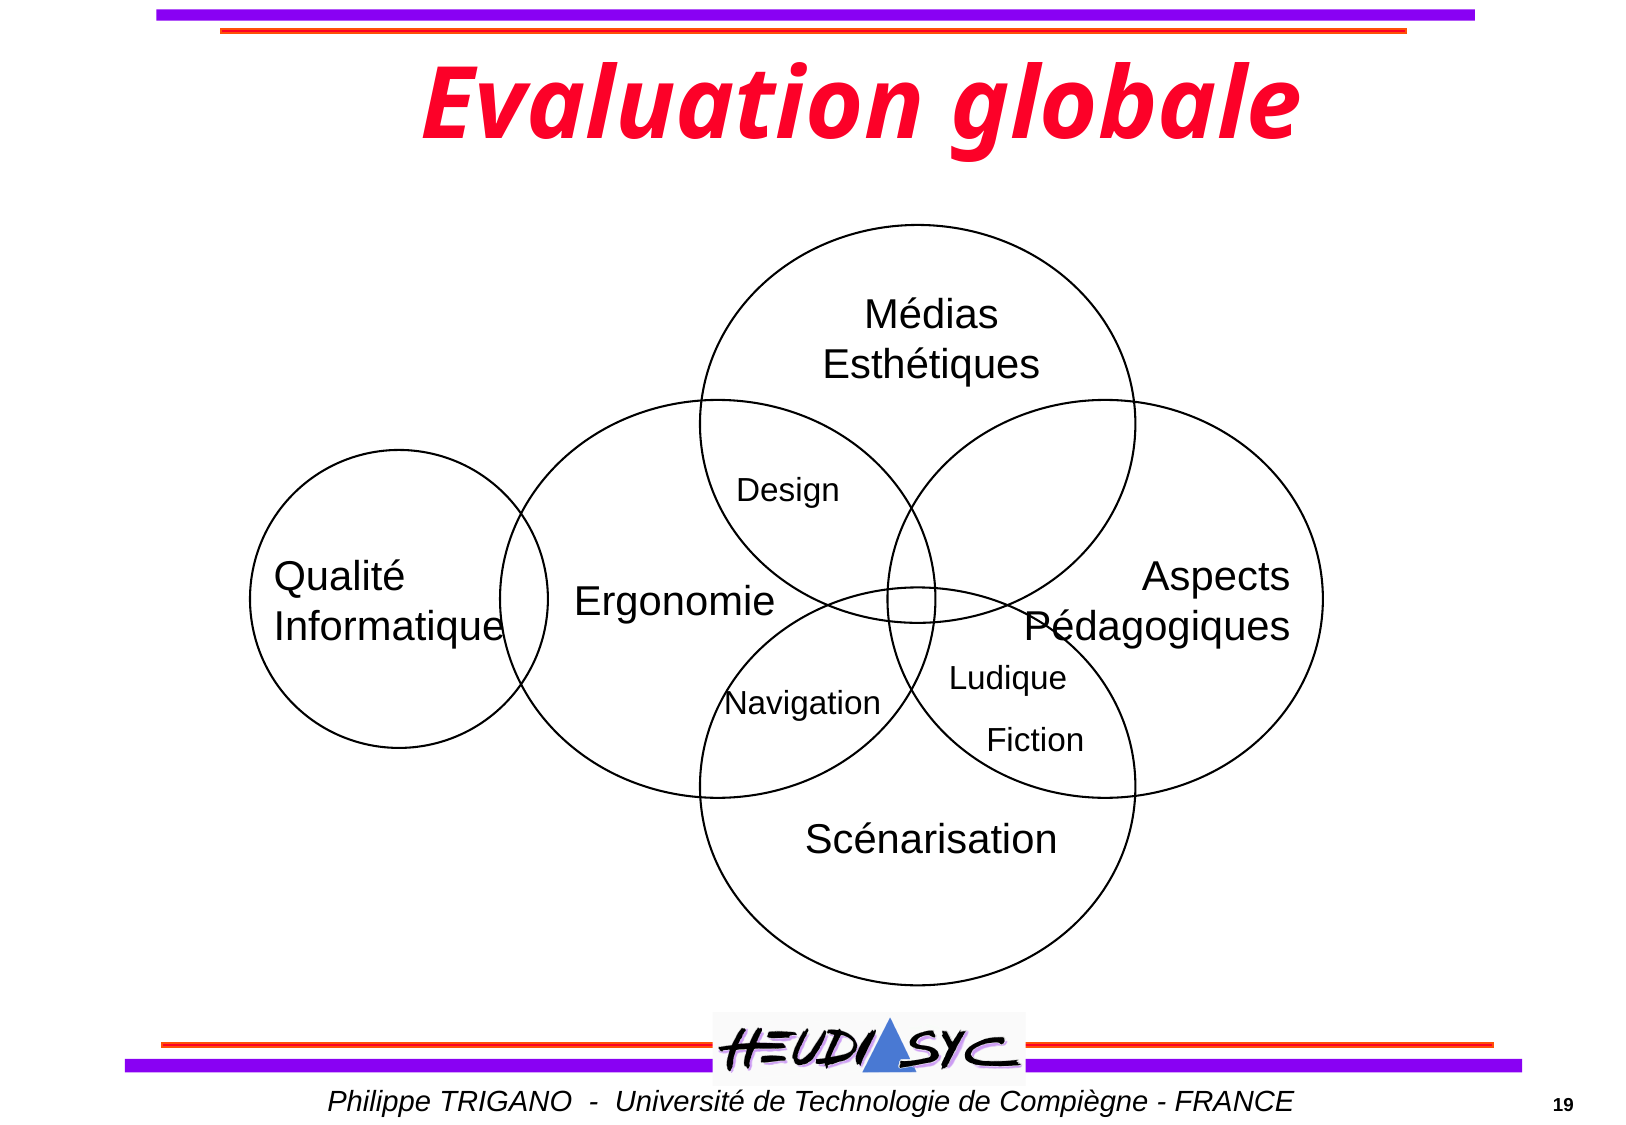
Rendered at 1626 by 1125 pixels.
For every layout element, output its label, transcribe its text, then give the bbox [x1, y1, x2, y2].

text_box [249, 224, 1324, 986]
title Evaluation globale [299, 0, 1451, 163]
